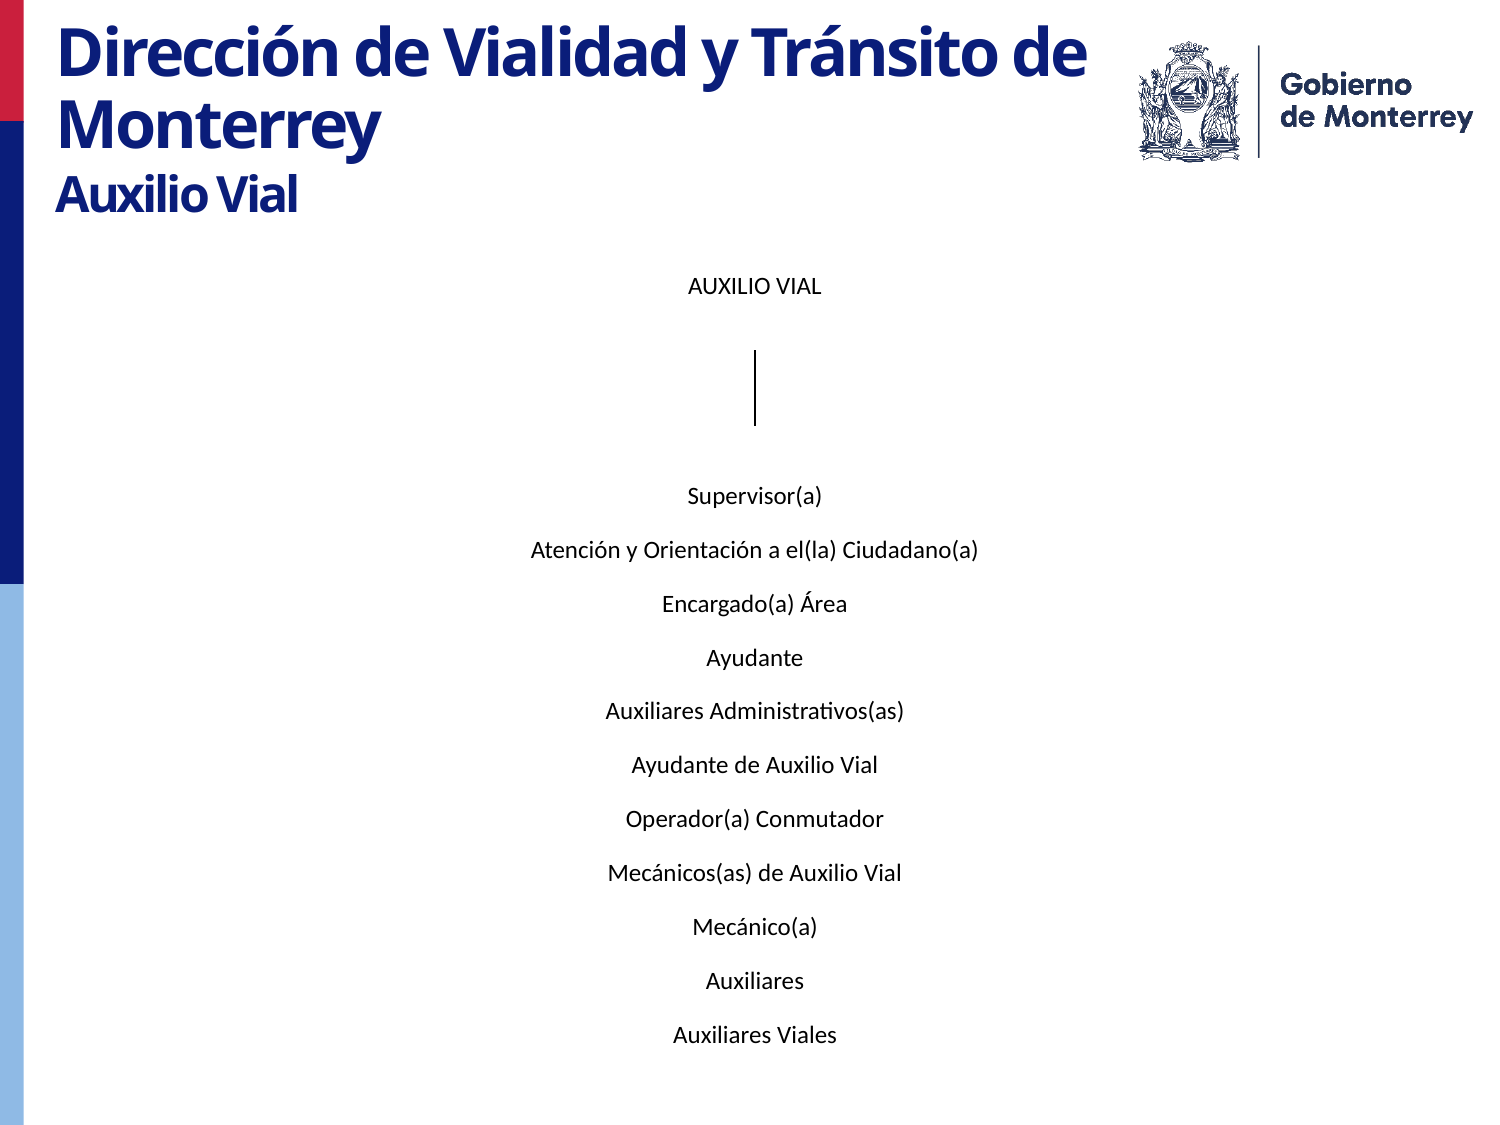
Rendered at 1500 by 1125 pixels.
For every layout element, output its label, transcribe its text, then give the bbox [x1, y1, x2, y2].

text_box Dirección de Vialidad y Tránsito de Monterrey Auxilio Vial [41, 11, 1161, 230]
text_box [469, 222, 1041, 1116]
picture [1161, 30, 1483, 173]
